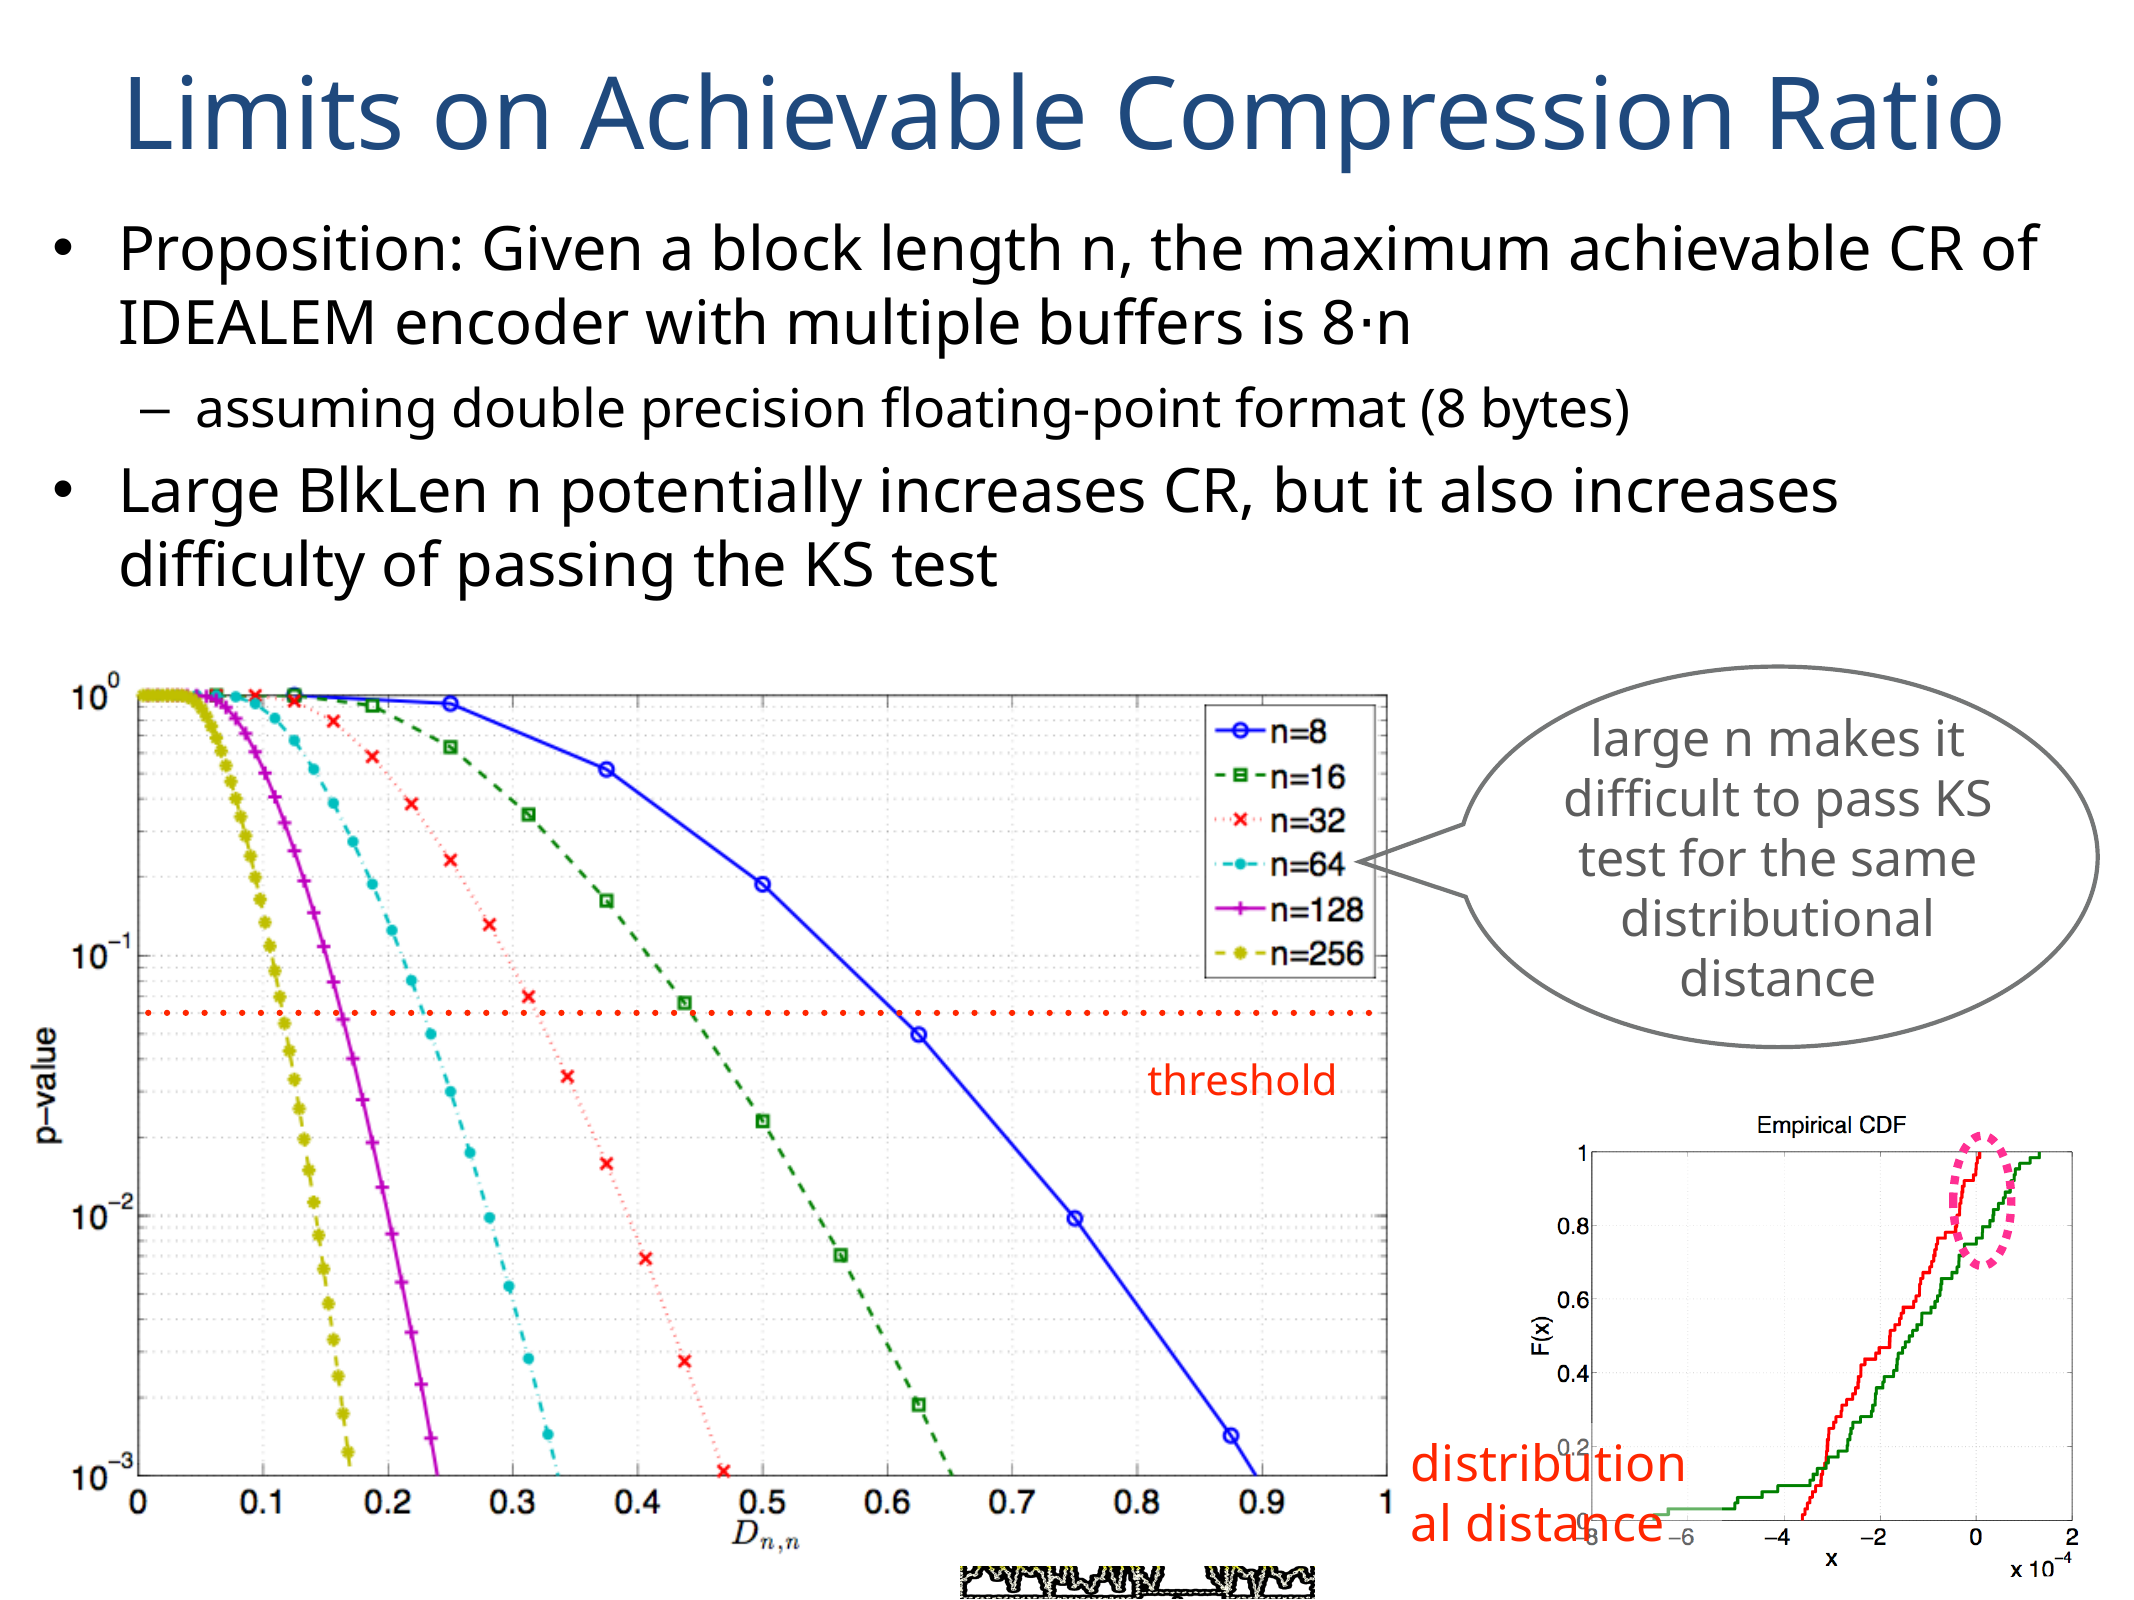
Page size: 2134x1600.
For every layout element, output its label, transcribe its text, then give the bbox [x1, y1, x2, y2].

picture [30, 666, 1425, 1599]
list Proposition: Given a block length n, the maximum achievable CR of IDEALEM encoder with multiple buffers is 8⋅n assuming double precision floating-point format (8 bytes) Large BlkLen n potentially increases CR, but it also increases difficulty of passing the KS test [30, 198, 2098, 617]
picture [1511, 1111, 2130, 1577]
text_box distributional distance [1431, 1423, 1506, 1560]
title Limits on Achievable Compression Ratio [30, 35, 2098, 184]
text_box large n makes it difficult to pass KS test for the same distributional distance [1431, 666, 2098, 1048]
